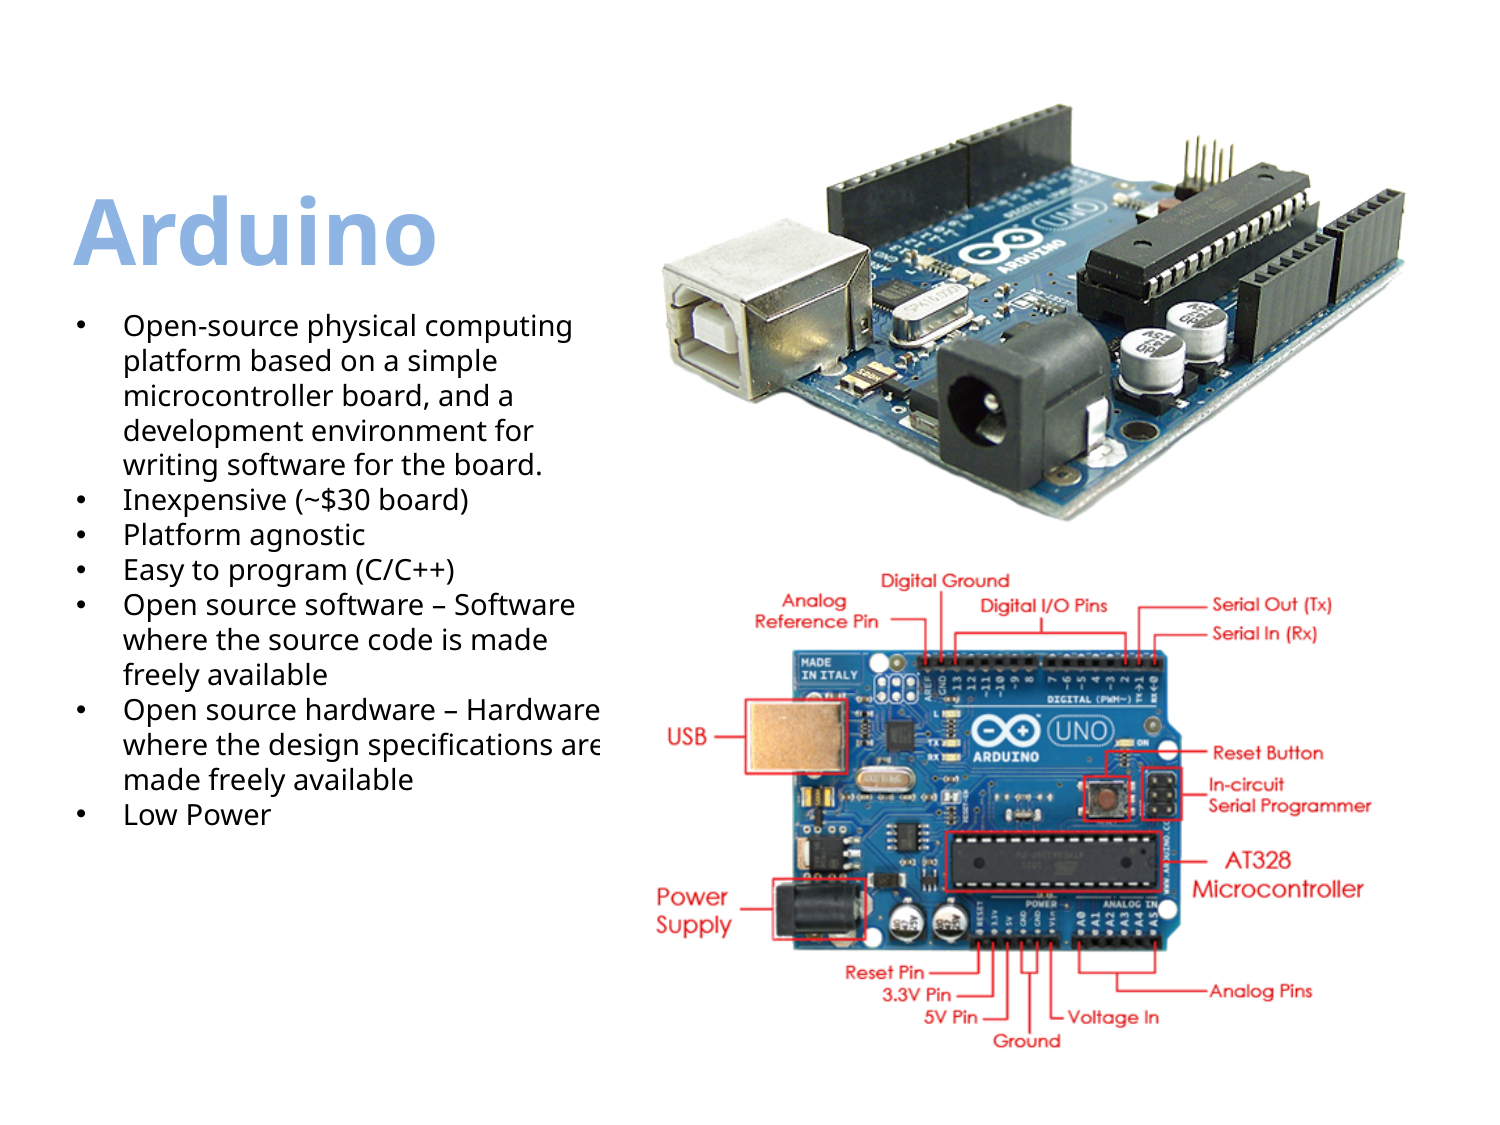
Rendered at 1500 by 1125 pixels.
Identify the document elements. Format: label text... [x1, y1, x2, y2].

text_box Open-source physical computing platform based on a simple microcontroller board, and a development environment for writing software for the board. Inexpensive (~$30 board) Platform agnostic Easy to program (C/C++) Open source software – Software where the source code is made freely available Open source hardware – Hardware where the design specifications are made freely available Low Power [61, 299, 612, 879]
text_box Arduino [58, 166, 455, 292]
picture [599, 37, 1449, 1075]
